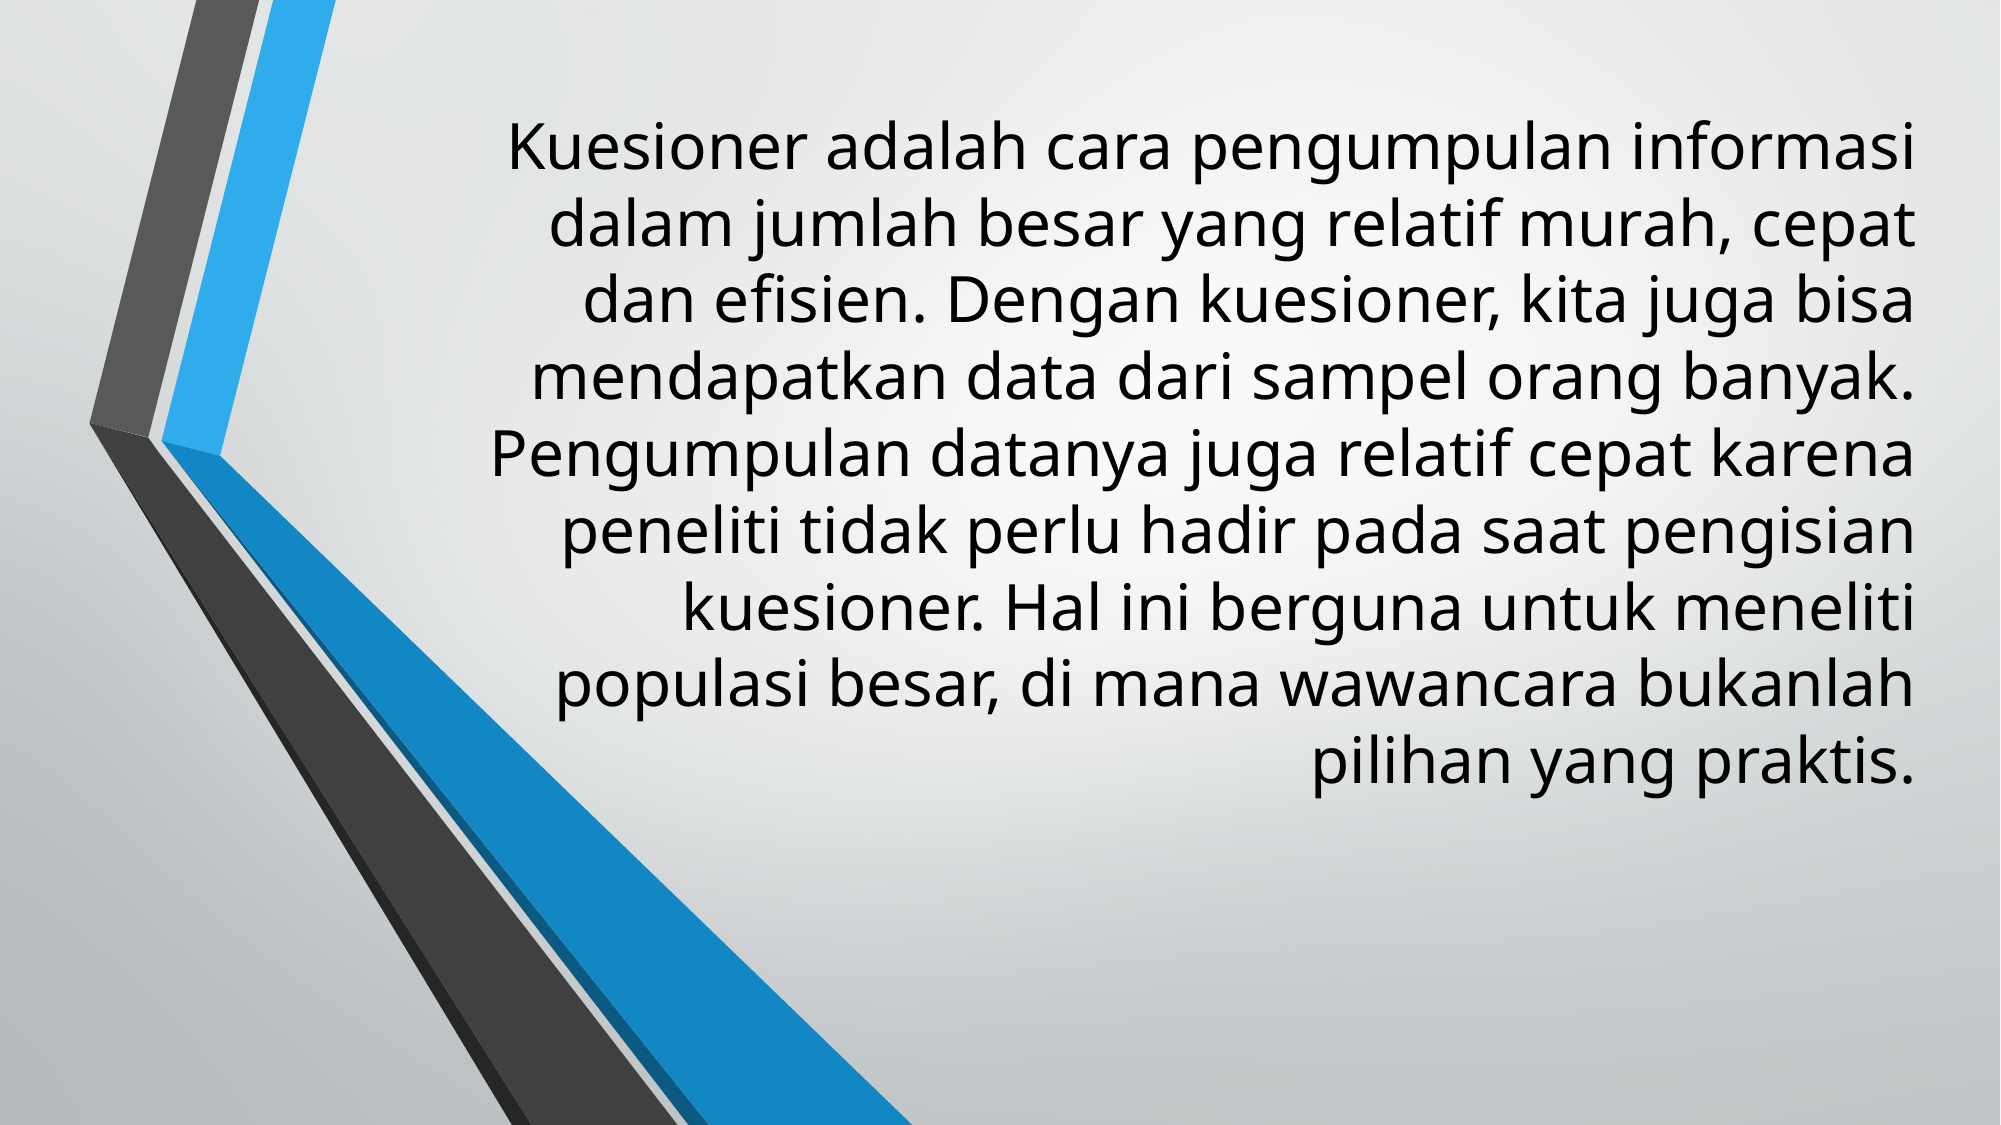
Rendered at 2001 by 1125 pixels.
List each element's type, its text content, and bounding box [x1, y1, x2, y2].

subtitle Kuesioner adalah cara pengumpulan informasi dalam jumlah besar yang relatif murah, cepat dan efisien. Dengan kuesioner, kita juga bisa mendapatkan data dari sampel orang banyak. Pengumpulan datanya juga relatif cepat karena peneliti tidak perlu hadir pada saat pengisian kuesioner. Hal ini berguna untuk meneliti populasi besar, di mana wawancara bukanlah pilihan yang praktis. [402, 97, 1933, 806]
